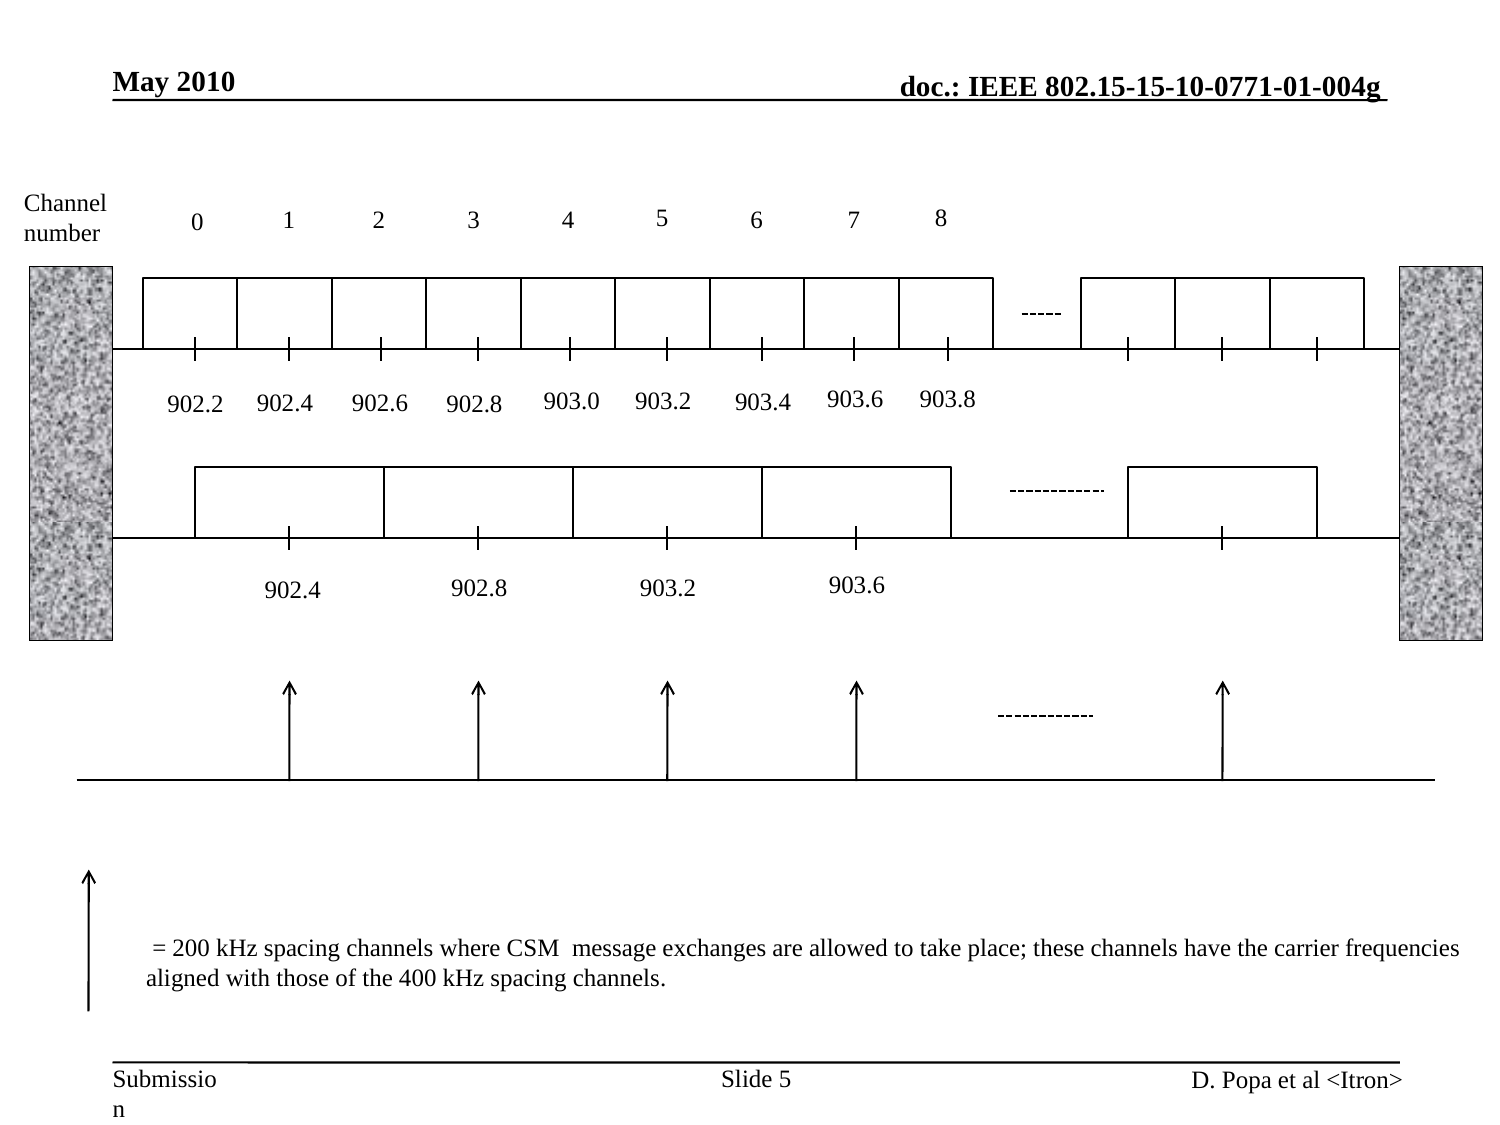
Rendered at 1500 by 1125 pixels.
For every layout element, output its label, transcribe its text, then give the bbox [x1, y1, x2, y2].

text_box [761, 467, 951, 537]
text_box 3 [452, 195, 495, 241]
text_box 2 [357, 196, 401, 241]
text_box [1399, 266, 1483, 641]
text_box 6 [735, 195, 778, 241]
text_box 903.8 [904, 375, 991, 420]
text_box [331, 278, 426, 348]
text_box [520, 278, 615, 348]
text_box [29, 266, 113, 641]
text_box [194, 467, 383, 537]
text_box 1 [267, 196, 311, 241]
text_box 902.6 [337, 379, 424, 424]
text_box 8 [919, 193, 963, 239]
text_box 902.8 [431, 379, 518, 425]
text_box 903.0 [528, 376, 615, 422]
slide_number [112, 62, 376, 98]
text_box [383, 467, 572, 537]
text_box 903.2 [625, 563, 712, 609]
text_box [615, 278, 709, 348]
text_box [572, 467, 761, 537]
text_box [1269, 278, 1365, 348]
text_box 4 [547, 195, 590, 241]
text_box 903.2 [620, 377, 707, 423]
text_box [709, 278, 804, 348]
text_box 903.6 [812, 375, 899, 420]
text_box 5 [641, 193, 684, 239]
text_box [1080, 278, 1175, 348]
text_box 7 [832, 195, 876, 241]
text_box [1175, 278, 1269, 348]
text_box [898, 278, 994, 348]
text_box 902.2 [152, 379, 239, 425]
text_box [426, 278, 520, 348]
text_box 902.4 [242, 379, 329, 424]
text_box 0 [176, 198, 219, 243]
text_box Channel number [9, 179, 129, 255]
text_box 903.4 [720, 377, 807, 423]
text_box [804, 278, 898, 348]
text_box = 200 kHz spacing channels where CSM message exchanges are allowed to take place; these channels have the carrier frequencies aligned with those of the 400 kHz spacing channels. [131, 923, 1483, 999]
text_box [142, 278, 237, 348]
text_box 902.8 [436, 563, 523, 609]
text_box [237, 278, 331, 348]
text_box [1127, 467, 1317, 537]
text_box 903.6 [814, 561, 901, 606]
text_box D. Popa et al <Itron> [927, 1063, 1404, 1094]
slide_number Slide 5 [712, 1061, 800, 1093]
text_box 902.4 [249, 566, 336, 611]
